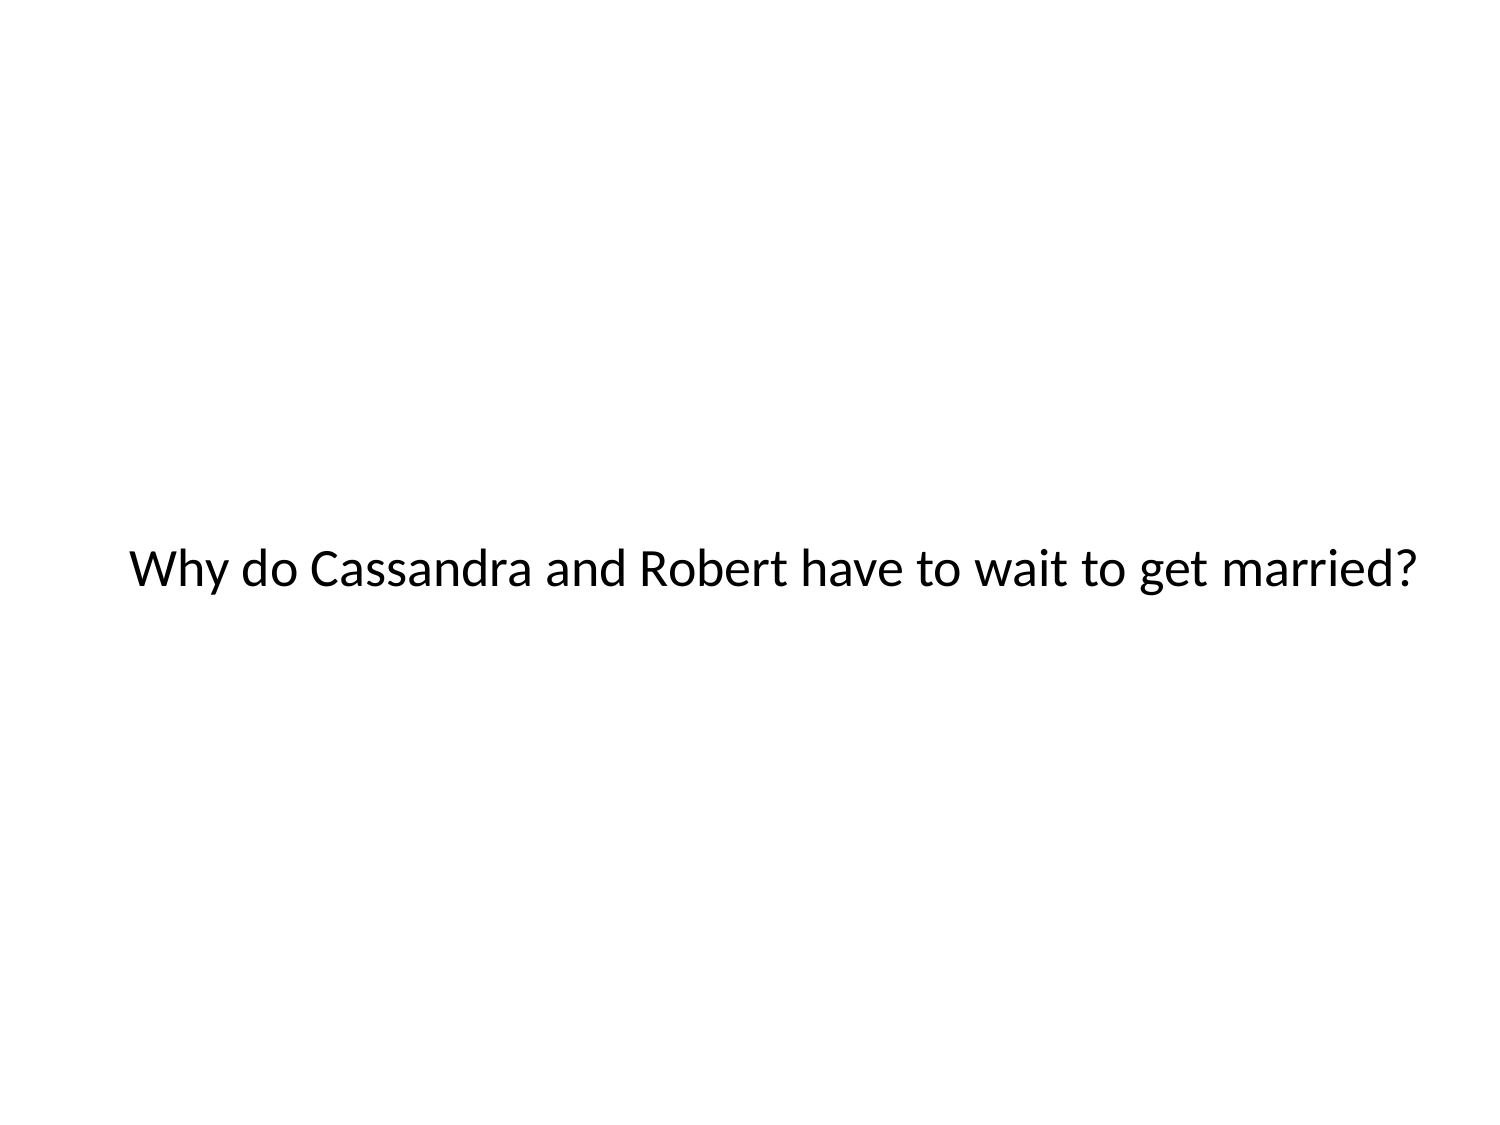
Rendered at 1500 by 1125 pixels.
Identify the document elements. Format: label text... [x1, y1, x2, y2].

title Why do Cassandra and Robert have to wait to get married? [100, 503, 1451, 691]
